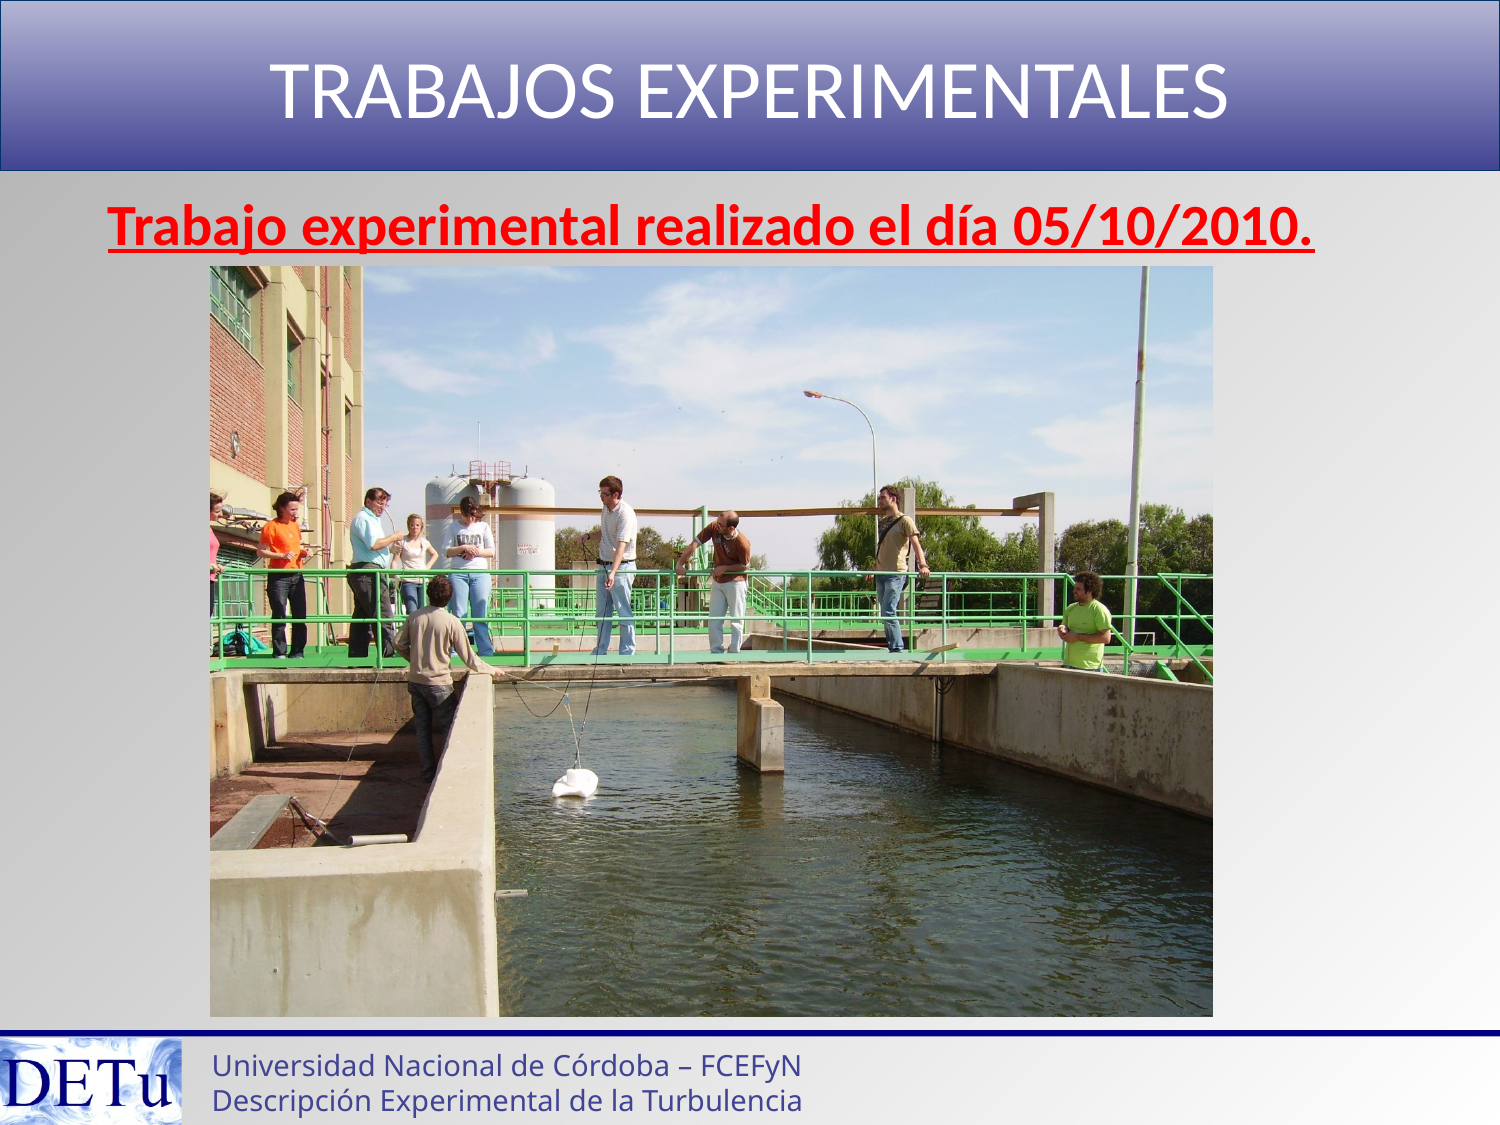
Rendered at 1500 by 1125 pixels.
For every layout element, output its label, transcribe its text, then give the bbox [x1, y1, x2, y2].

picture [0, 1037, 182, 1125]
text_box Universidad Nacional de Córdoba – FCEFyN Descripción Experimental de la Turbulencia [196, 1040, 1276, 1125]
title TRABAJOS EXPERIMENTALES [0, 0, 1500, 171]
picture [210, 266, 1213, 1017]
text_box Trabajo experimental realizado el día 05/10/2010. [15, 179, 1408, 996]
